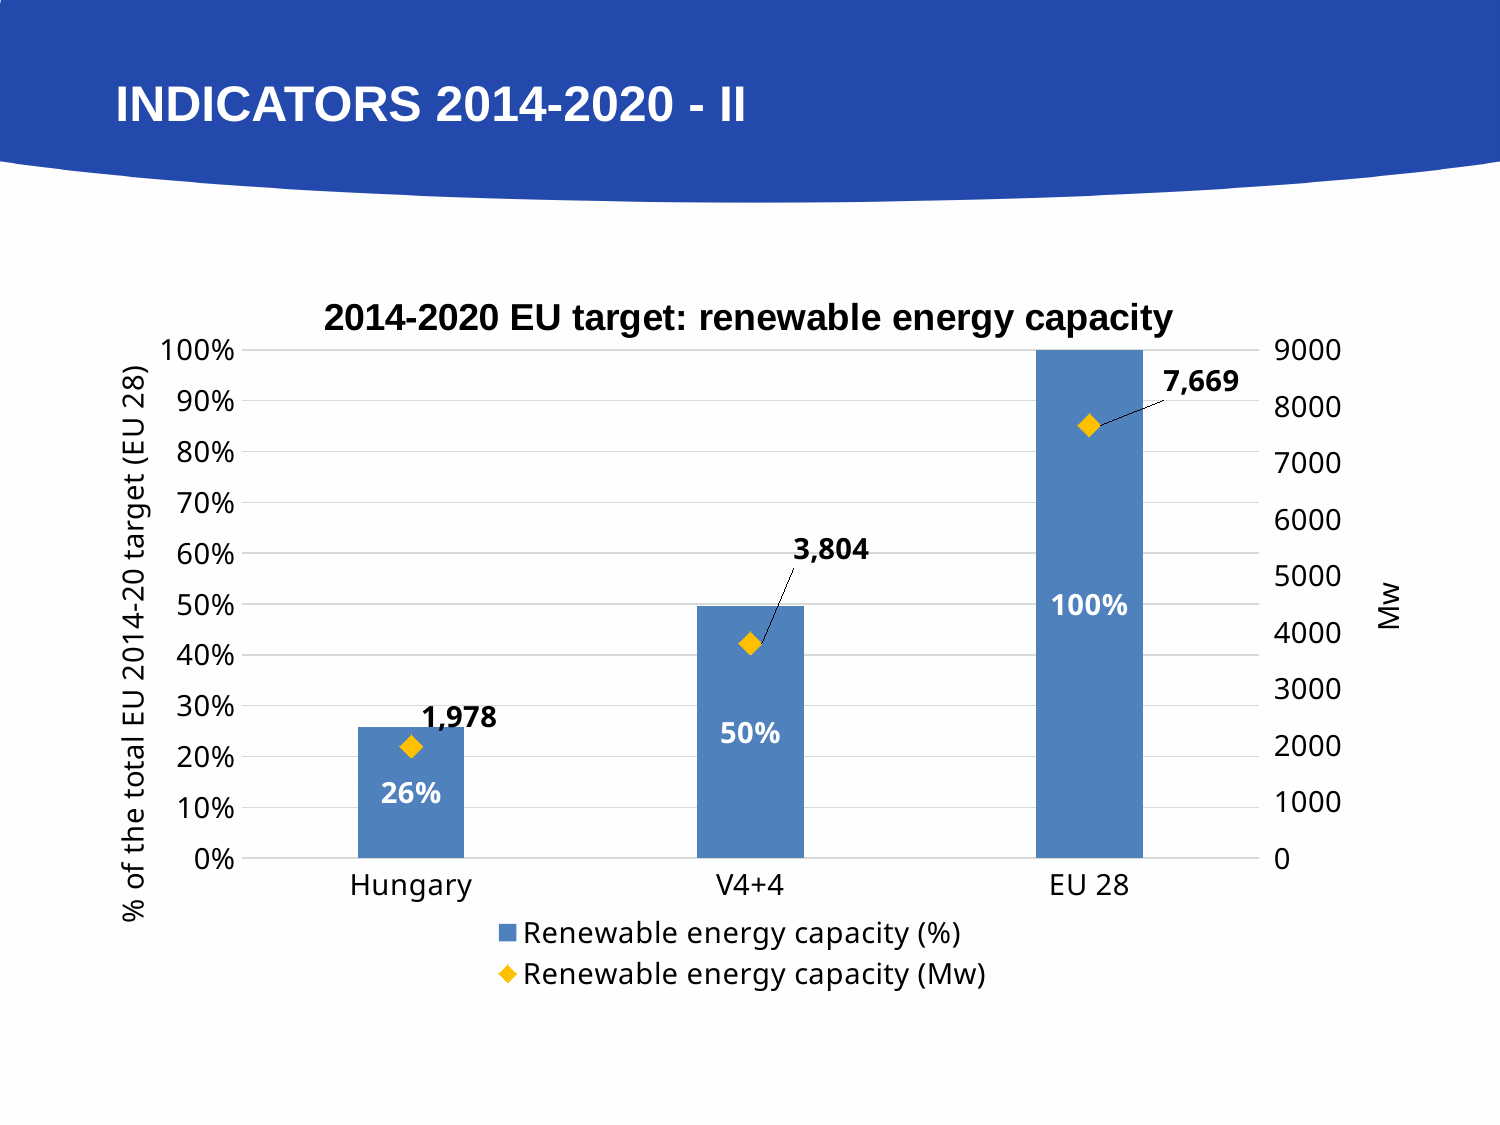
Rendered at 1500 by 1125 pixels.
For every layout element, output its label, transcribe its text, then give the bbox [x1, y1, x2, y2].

chart [74, 262, 1424, 1000]
title INDICATORS 2014-2020 - iI [100, 7, 1451, 195]
picture [0, 0, 1500, 1125]
